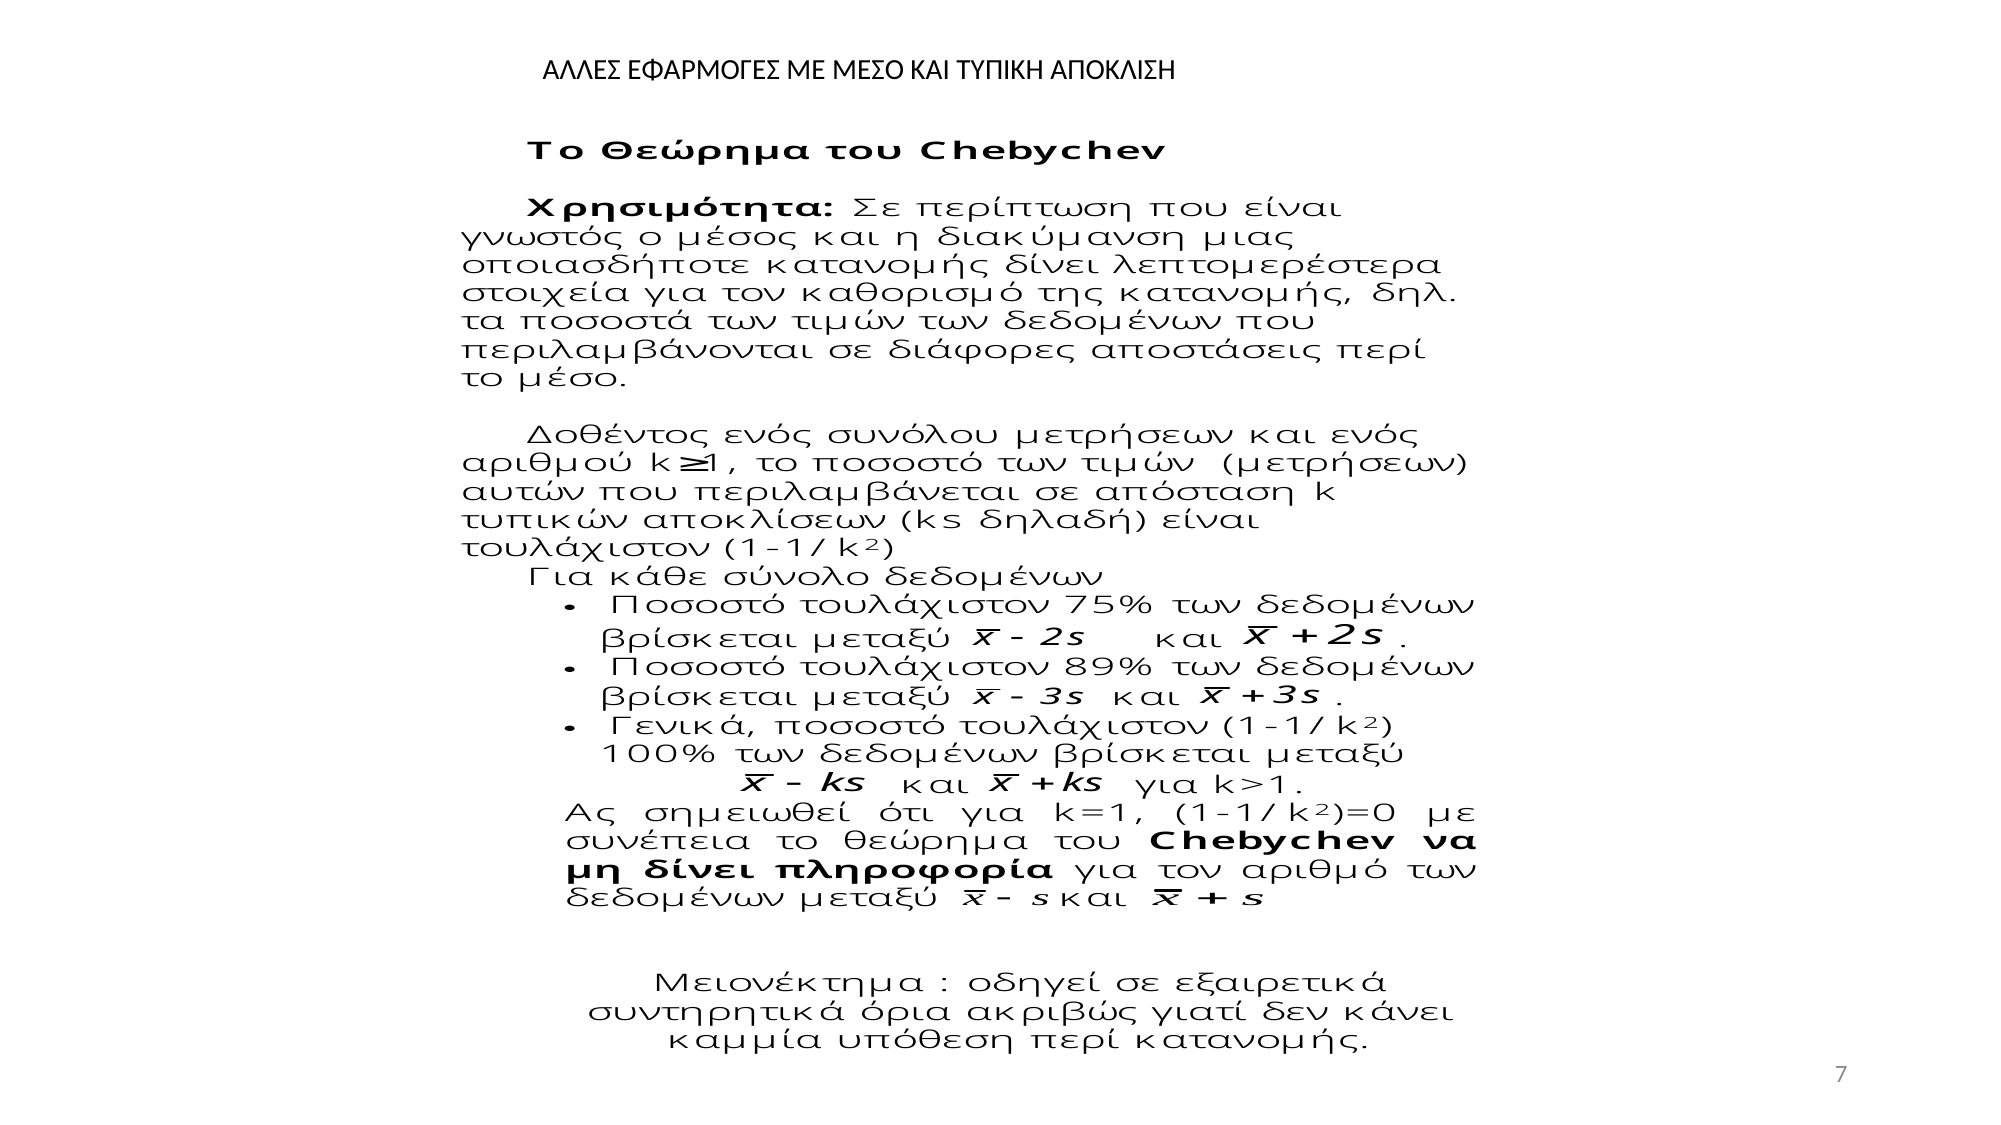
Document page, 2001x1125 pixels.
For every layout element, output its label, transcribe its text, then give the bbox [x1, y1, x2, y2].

slide_number 7 [1412, 1042, 1863, 1103]
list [460, 137, 1481, 1057]
text_box ΆΛΛΕΣ ΕΦΑΡΜΟΓΕΣ ΜΕ ΜΕΣΟ ΚΑΙ ΤΥΠΙΚΗ ΑΠΟΚΛΙΣΗ [527, 42, 1567, 93]
